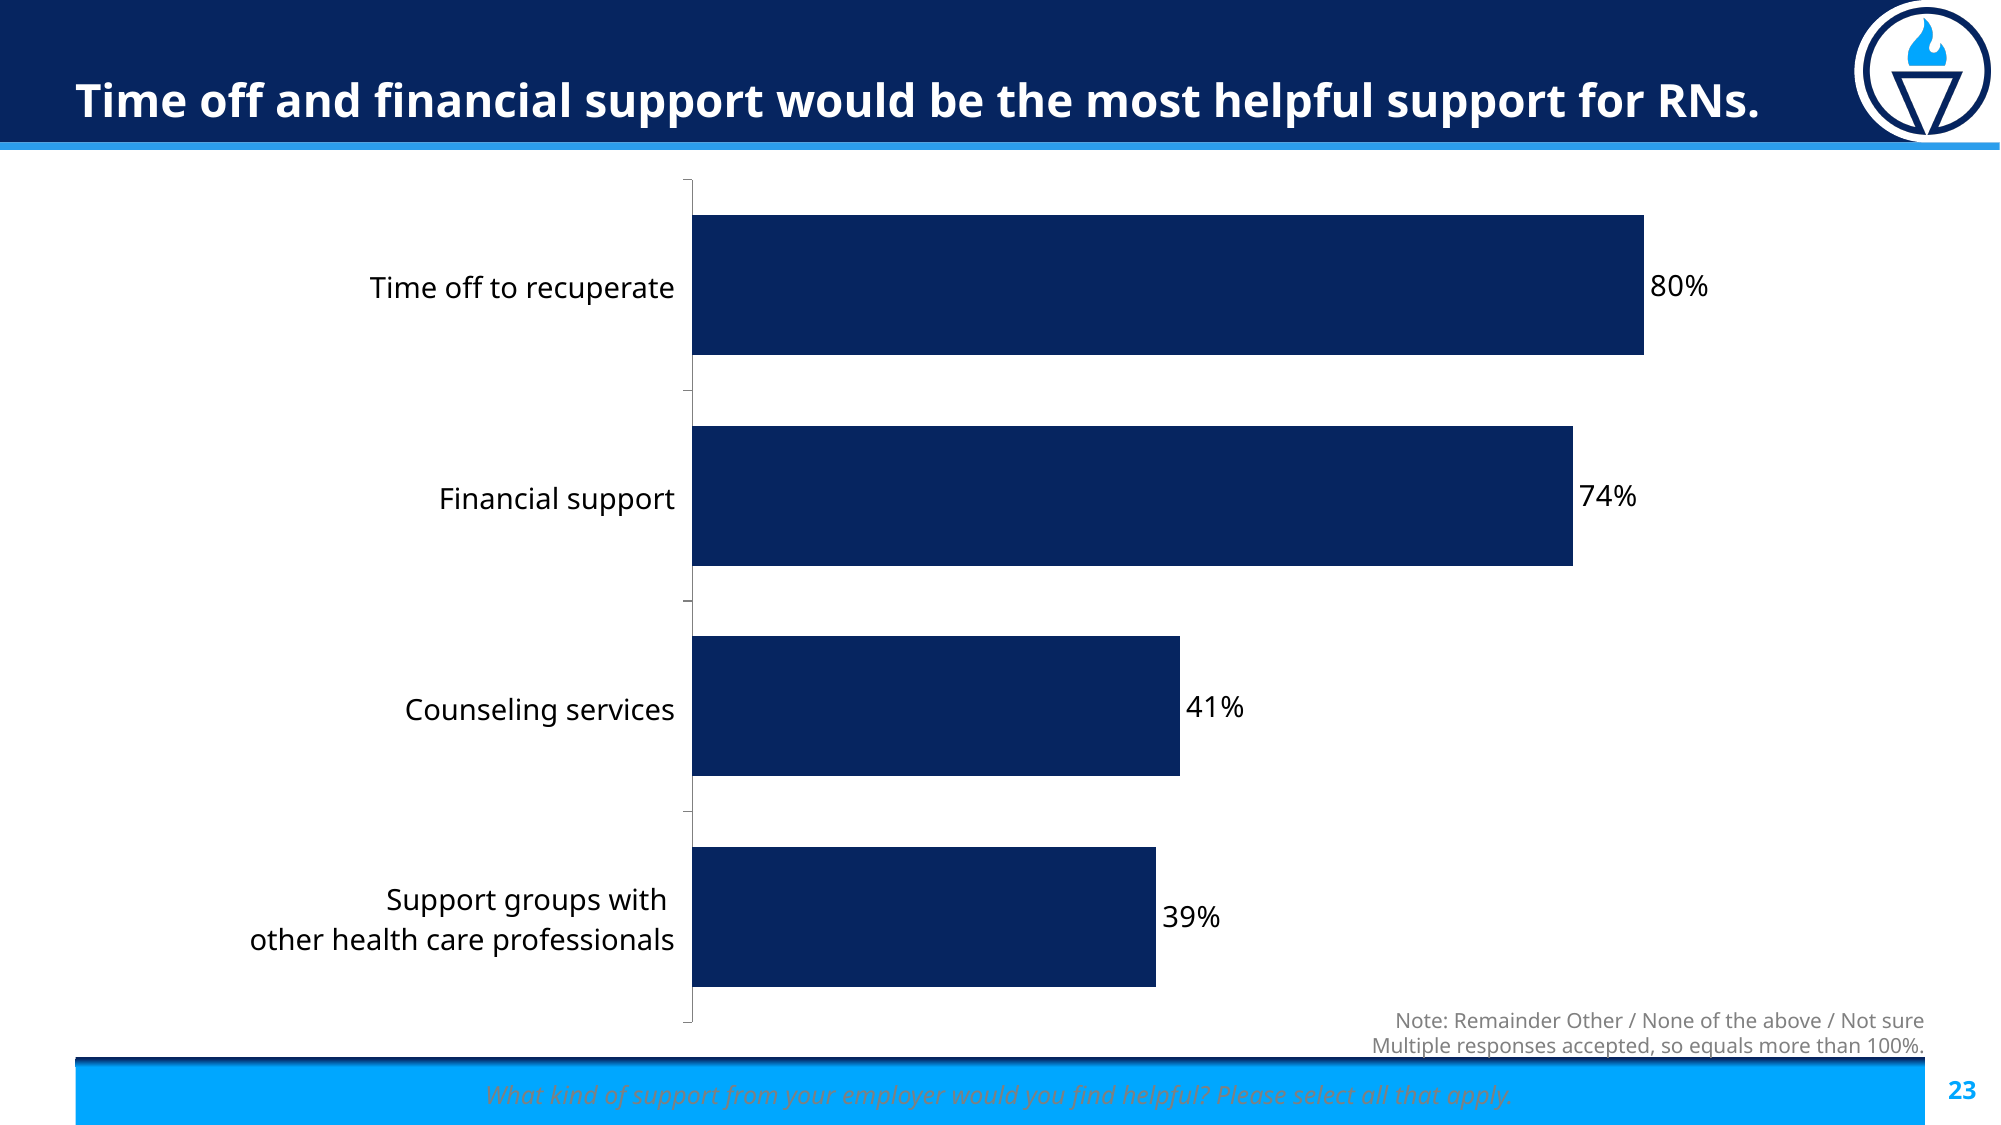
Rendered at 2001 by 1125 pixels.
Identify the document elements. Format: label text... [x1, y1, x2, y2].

title Time off and financial support would be the most helpful support for RNs. [75, 15, 1838, 128]
table_cell Financial support [75, 392, 675, 603]
table_cell Counseling services [75, 603, 675, 814]
table_header Time off to recuperate [75, 182, 675, 392]
picture [1863, 7, 1991, 135]
text_box Note: Remainder Other / None of the above / Not sure Multiple responses accepted, so equals more than 100%. [75, 998, 1925, 1066]
list What kind of support from your employer would you find helpful? Please select all that apply. [75, 1066, 1925, 1125]
table_cell Support groups with other health care professionals [75, 814, 675, 998]
chart [682, 160, 1925, 1025]
